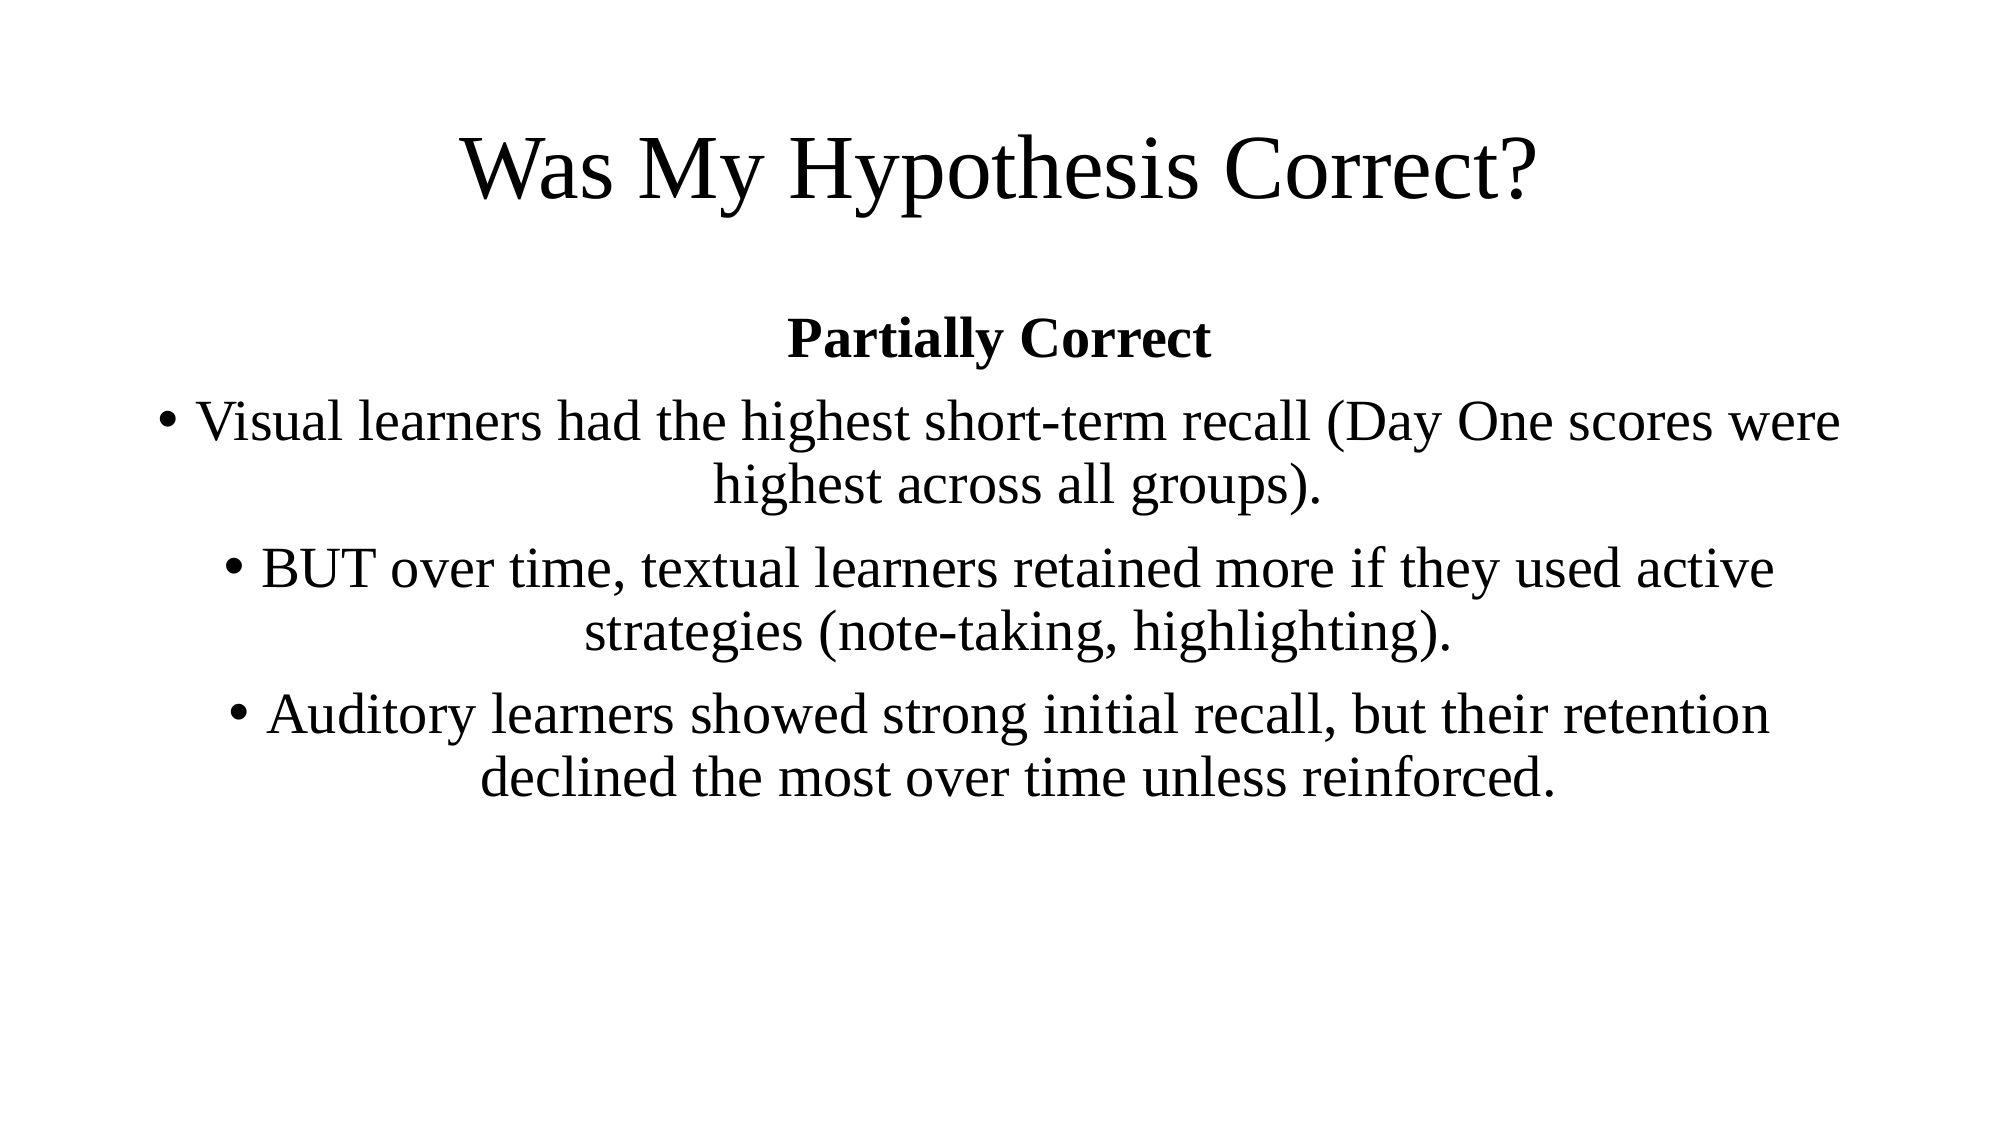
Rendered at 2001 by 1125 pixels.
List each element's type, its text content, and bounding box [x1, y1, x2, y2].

title Was My Hypothesis Correct? [137, 59, 1863, 278]
list Partially Correct Visual learners had the highest short-term recall (Day One scores were highest across all groups). BUT over time, textual learners retained more if they used active strategies (note-taking, highlighting). Auditory learners showed strong initial recall, but their retention declined the most over time unless reinforced. [137, 299, 1863, 1014]
